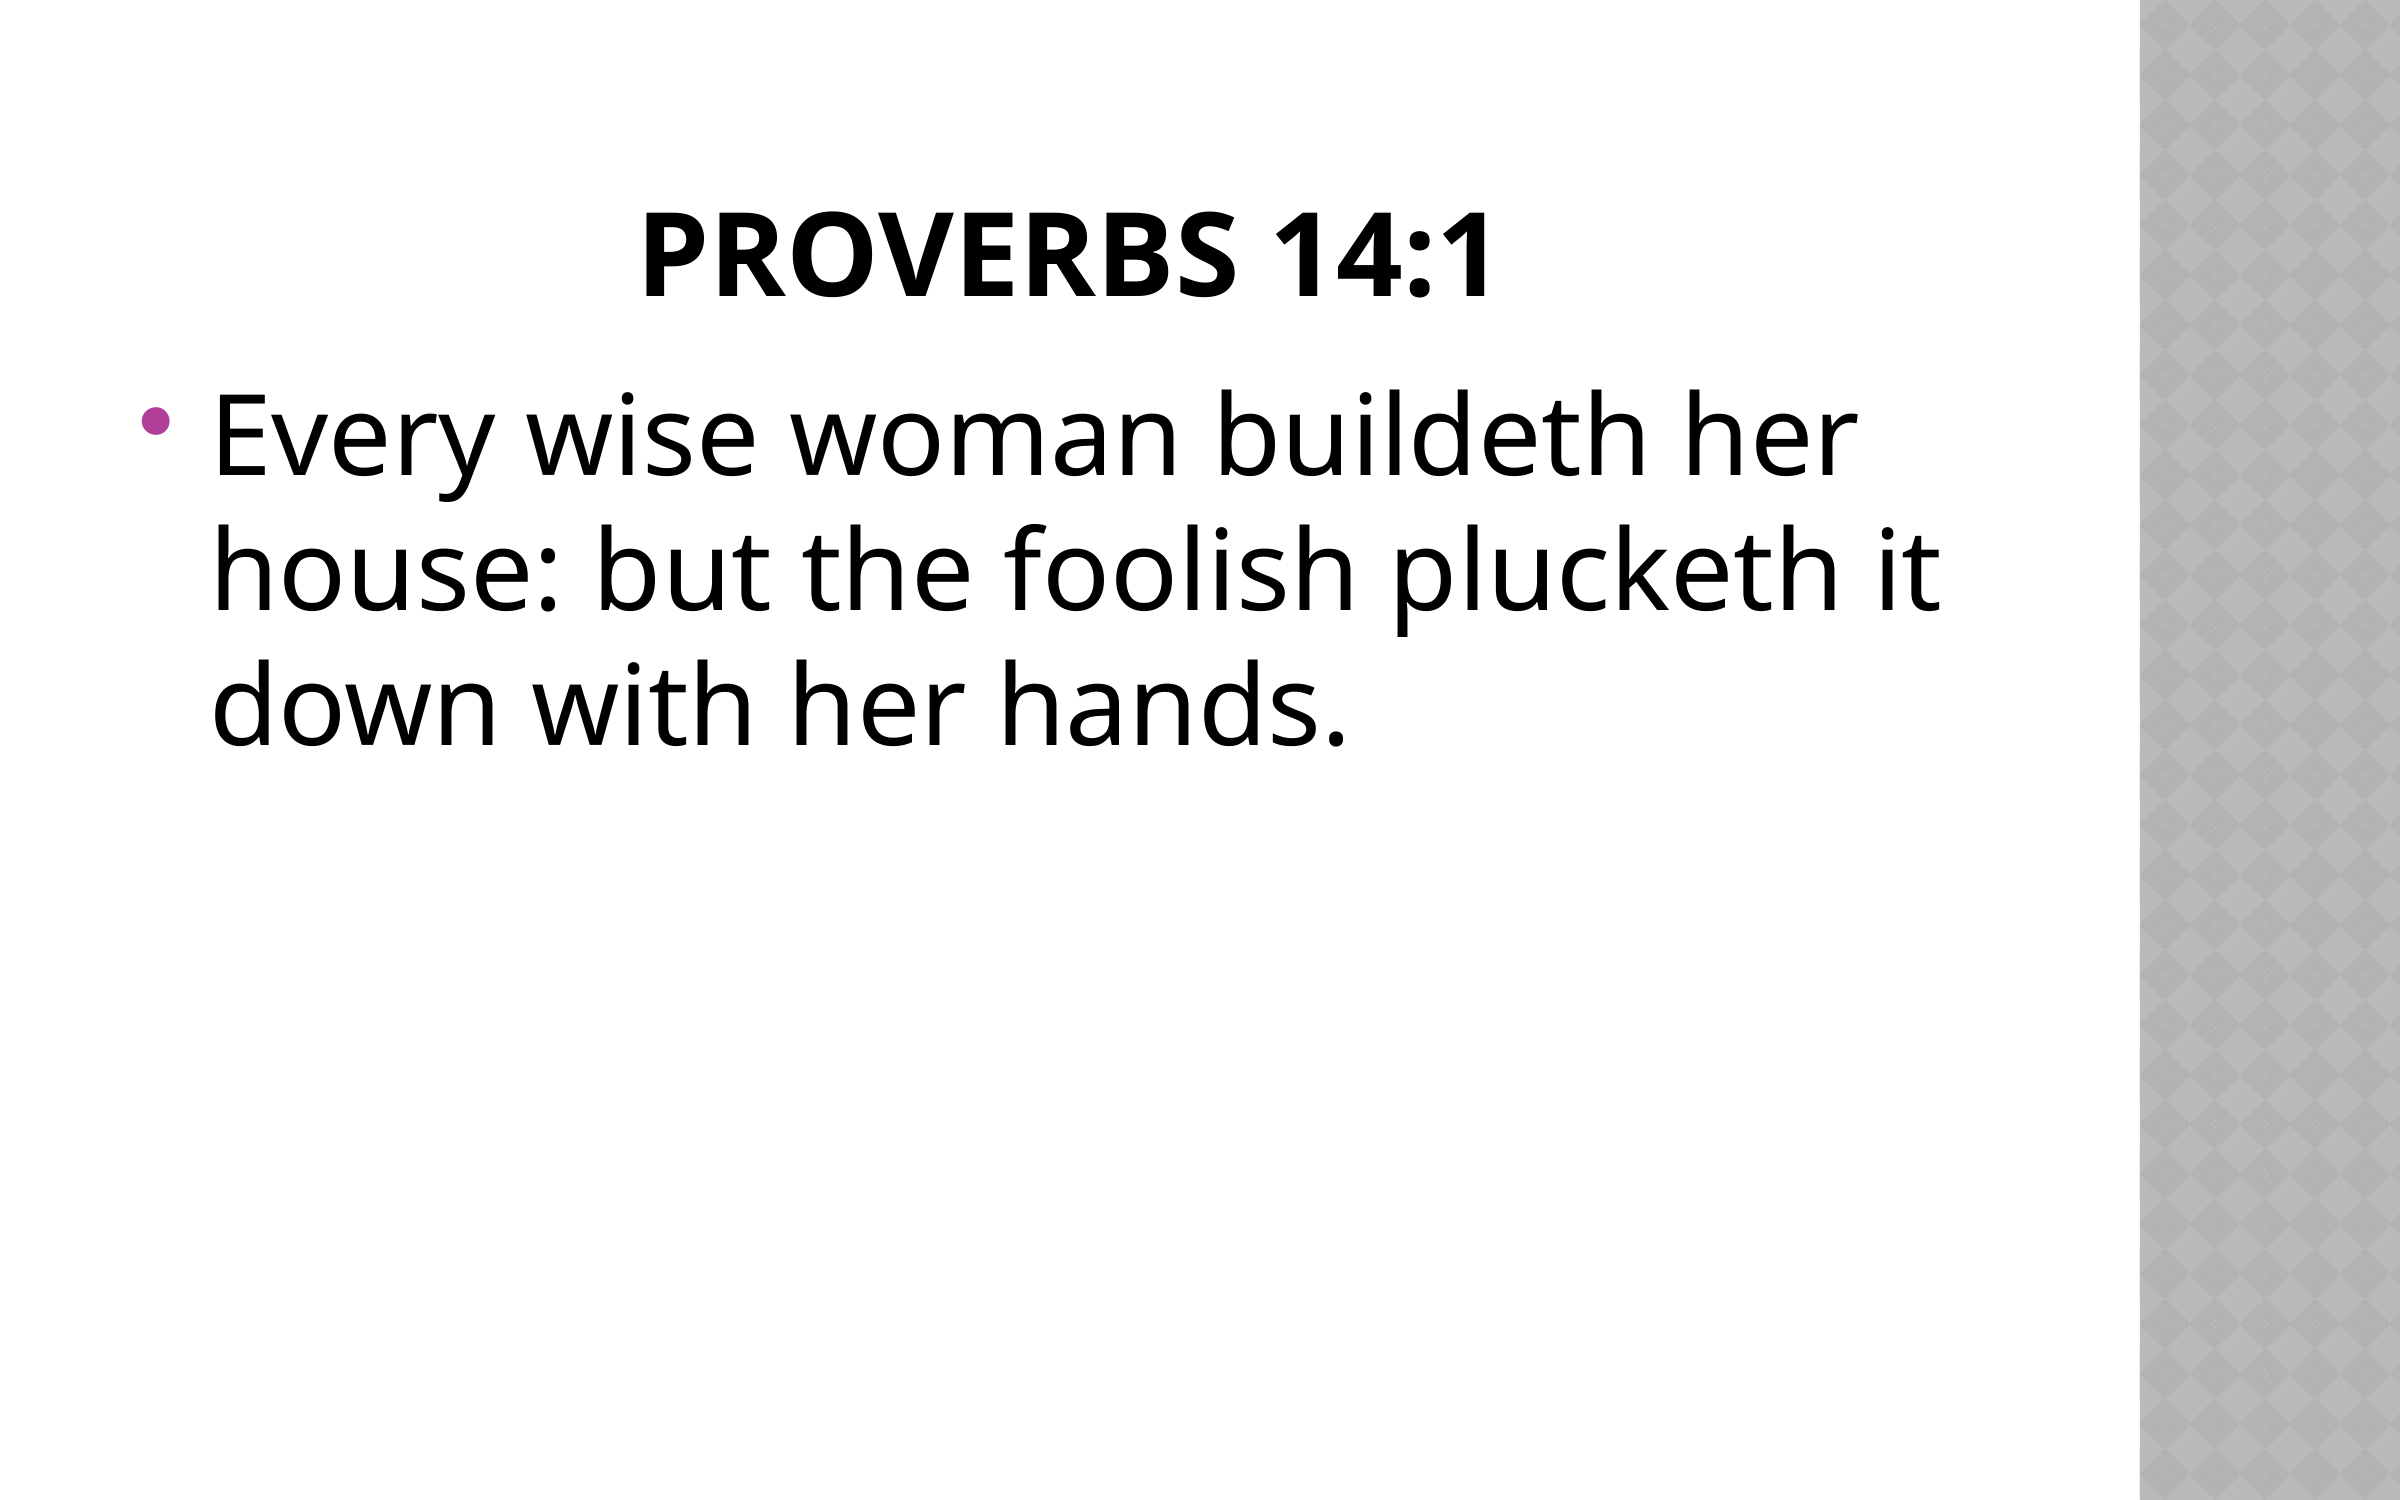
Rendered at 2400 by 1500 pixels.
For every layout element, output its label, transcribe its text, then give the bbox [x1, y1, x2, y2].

title Proverbs 14:1 [120, 69, 2020, 320]
list Every wise woman buildeth her house: but the foolish plucketh it down with her hands. [120, 352, 2020, 1412]
